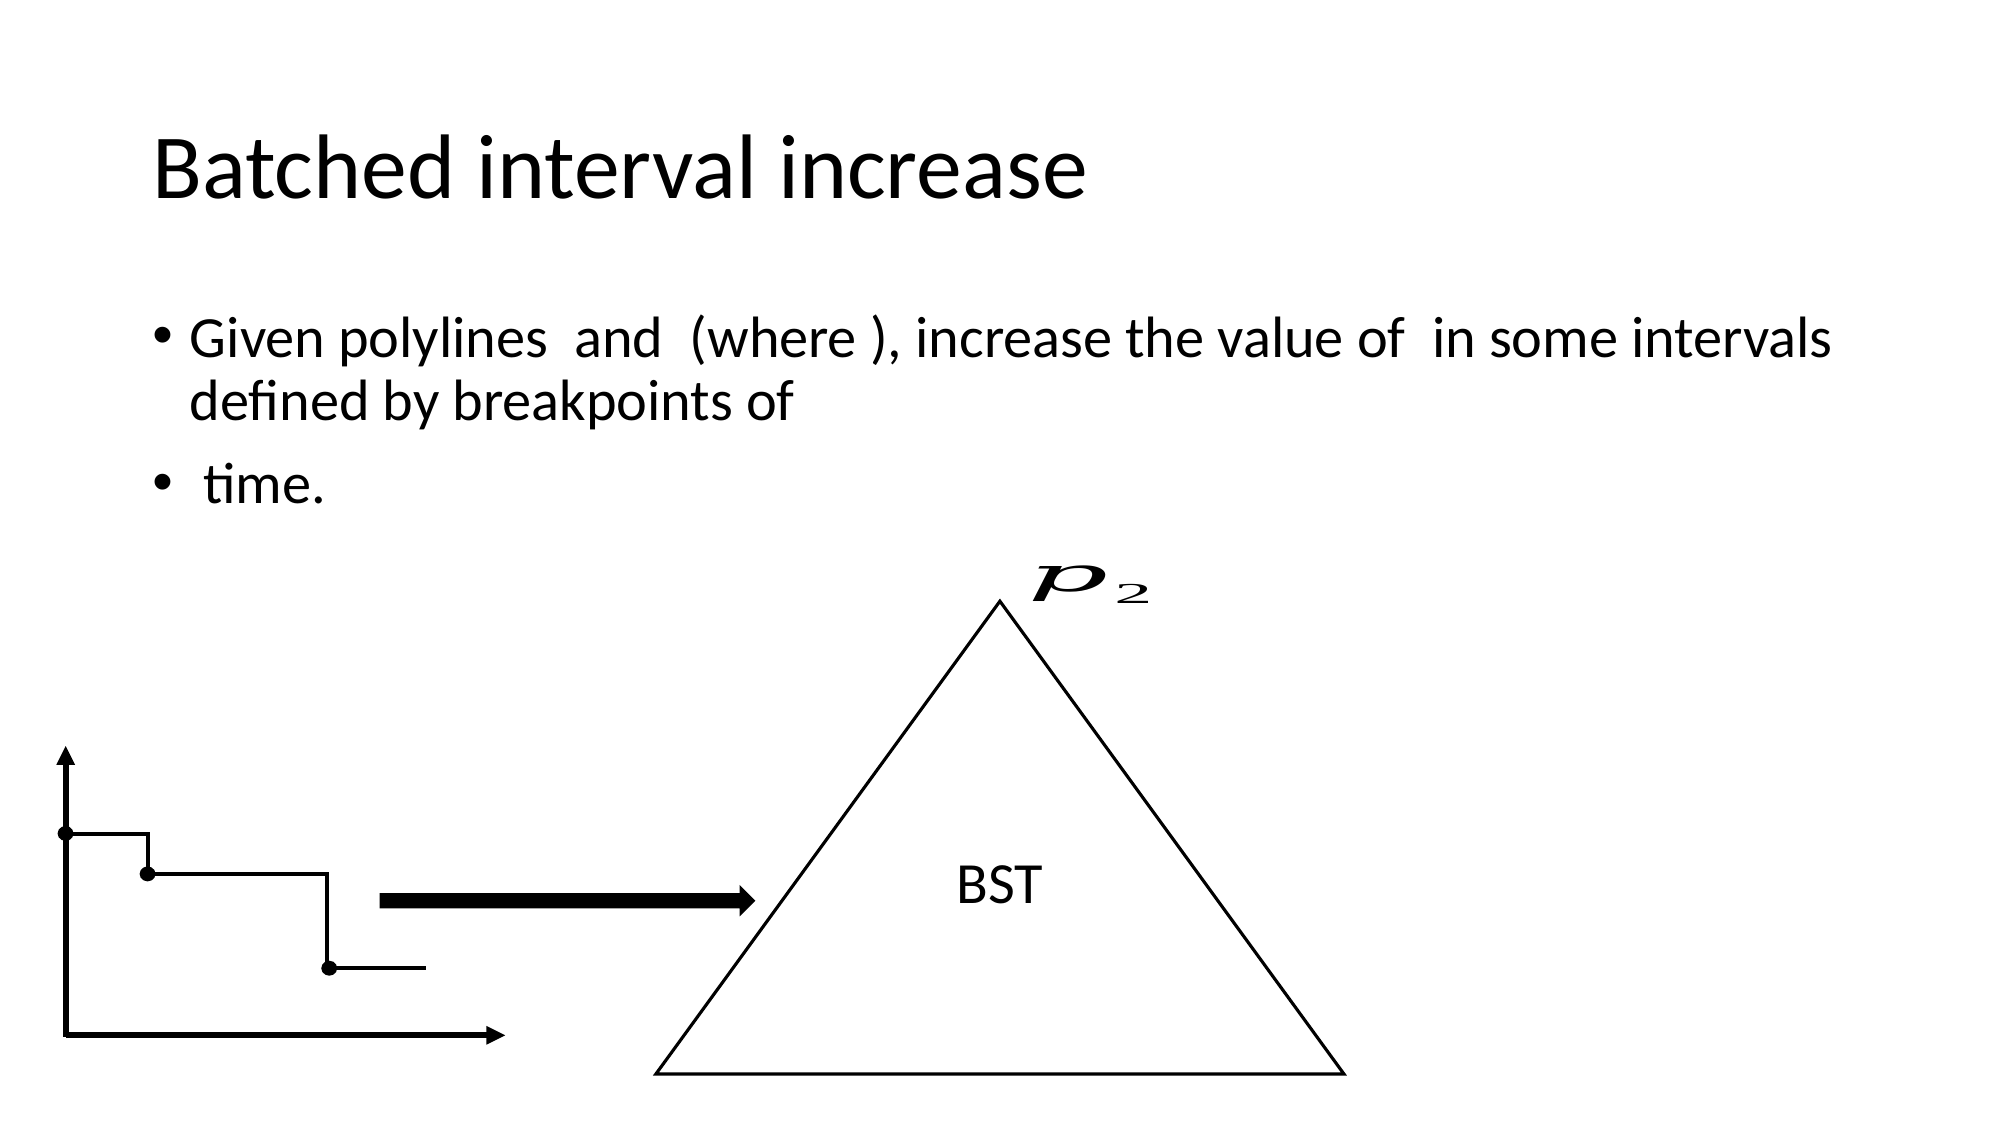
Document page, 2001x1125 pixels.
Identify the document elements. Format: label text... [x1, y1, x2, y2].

text_box [427, 884, 756, 917]
title Batched interval increase [137, 59, 1863, 278]
text_box [139, 874, 156, 882]
text_box [321, 969, 337, 976]
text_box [65, 834, 231, 874]
text_box [66, 826, 74, 834]
text_box [57, 826, 65, 841]
text_box [653, 599, 1346, 1076]
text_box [228, 873, 427, 969]
